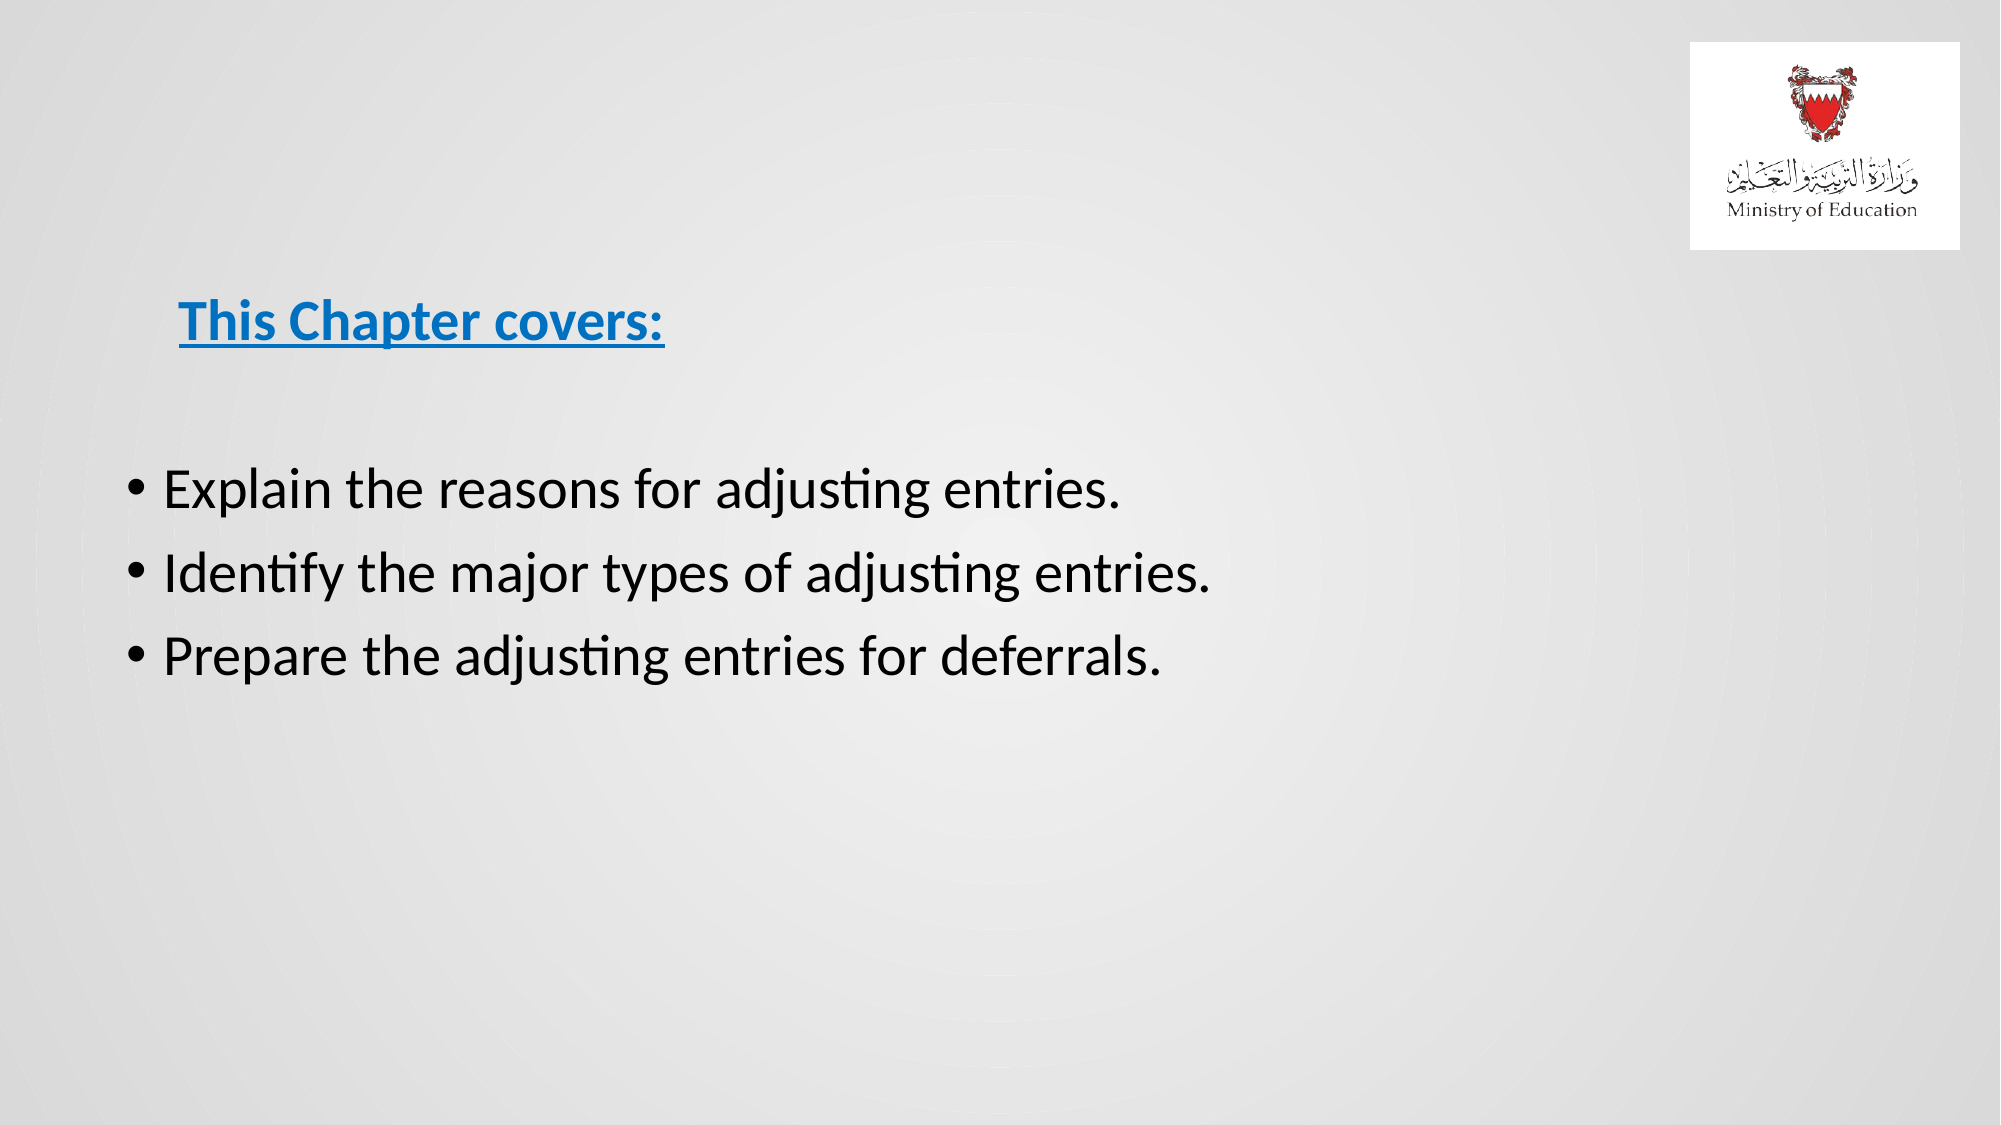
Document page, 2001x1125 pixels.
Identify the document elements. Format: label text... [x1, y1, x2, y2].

list This Chapter covers: Explain the reasons for adjusting entries. Identify the major types of adjusting entries. Prepare the adjusting entries for deferrals. [111, 282, 1513, 858]
picture [1689, 41, 1960, 250]
